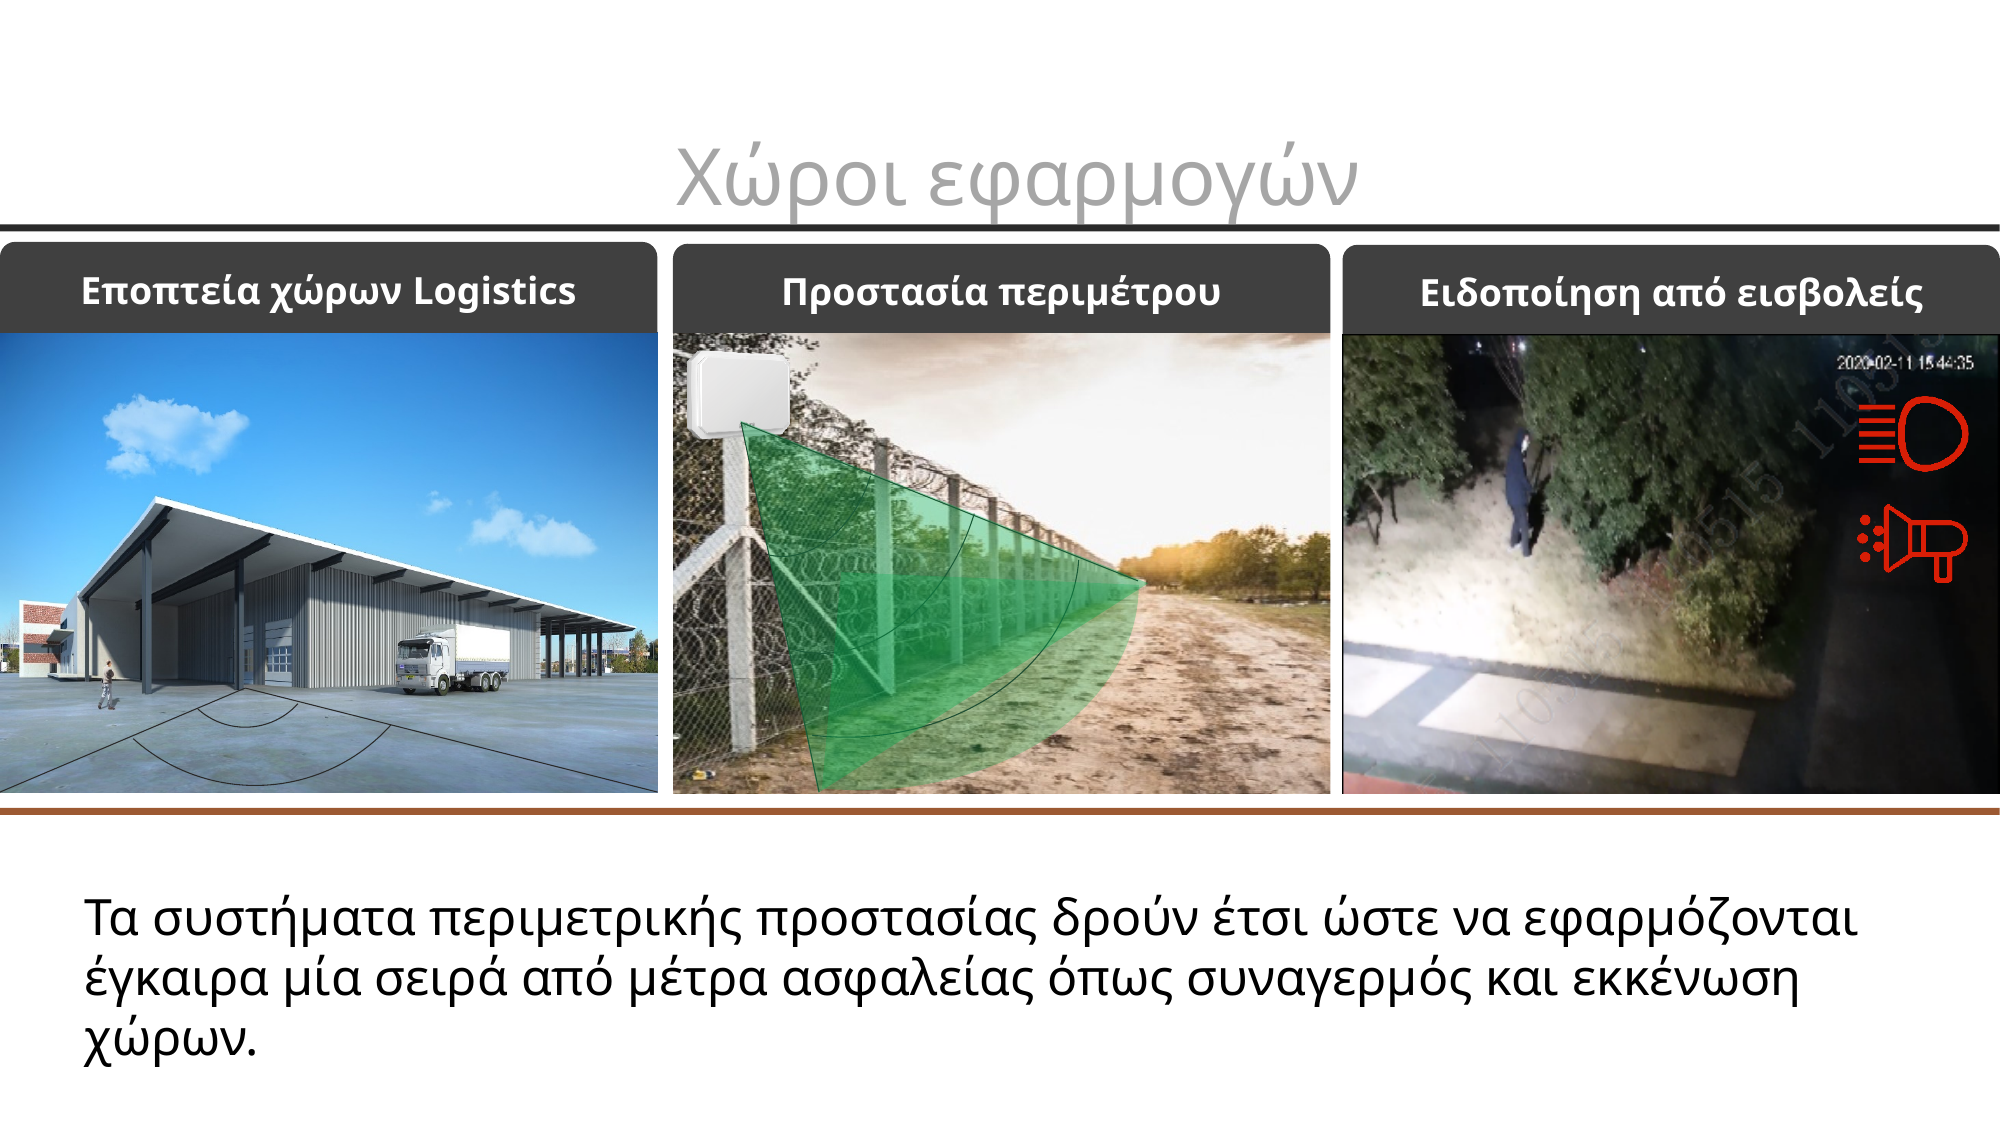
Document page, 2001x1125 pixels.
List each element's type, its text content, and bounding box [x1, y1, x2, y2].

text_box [740, 422, 820, 793]
picture [0, 332, 658, 688]
text_box Ειδοποίηση από εισβολείς [1341, 243, 2000, 335]
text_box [0, 688, 245, 793]
text_box Τα συστήματα περιμετρικής προστασίας δρούν έτσι ώστε να εφαρμόζονται έγκαιρα μία σειρά από μέτρα ασφαλείας όπως συναγερμός και εκκένωση χώρων. [70, 877, 2000, 1073]
picture [673, 333, 1331, 794]
text_box [0, 223, 2000, 232]
text_box [0, 807, 2000, 816]
text_box Προστασία περιμέτρου [671, 242, 1332, 334]
text_box Εποπτεία χώρων Logistics [0, 240, 659, 334]
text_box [245, 688, 658, 793]
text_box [820, 422, 1138, 581]
picture [1342, 334, 2000, 794]
text_box Χώροι εφαρμογών [662, 90, 1962, 229]
